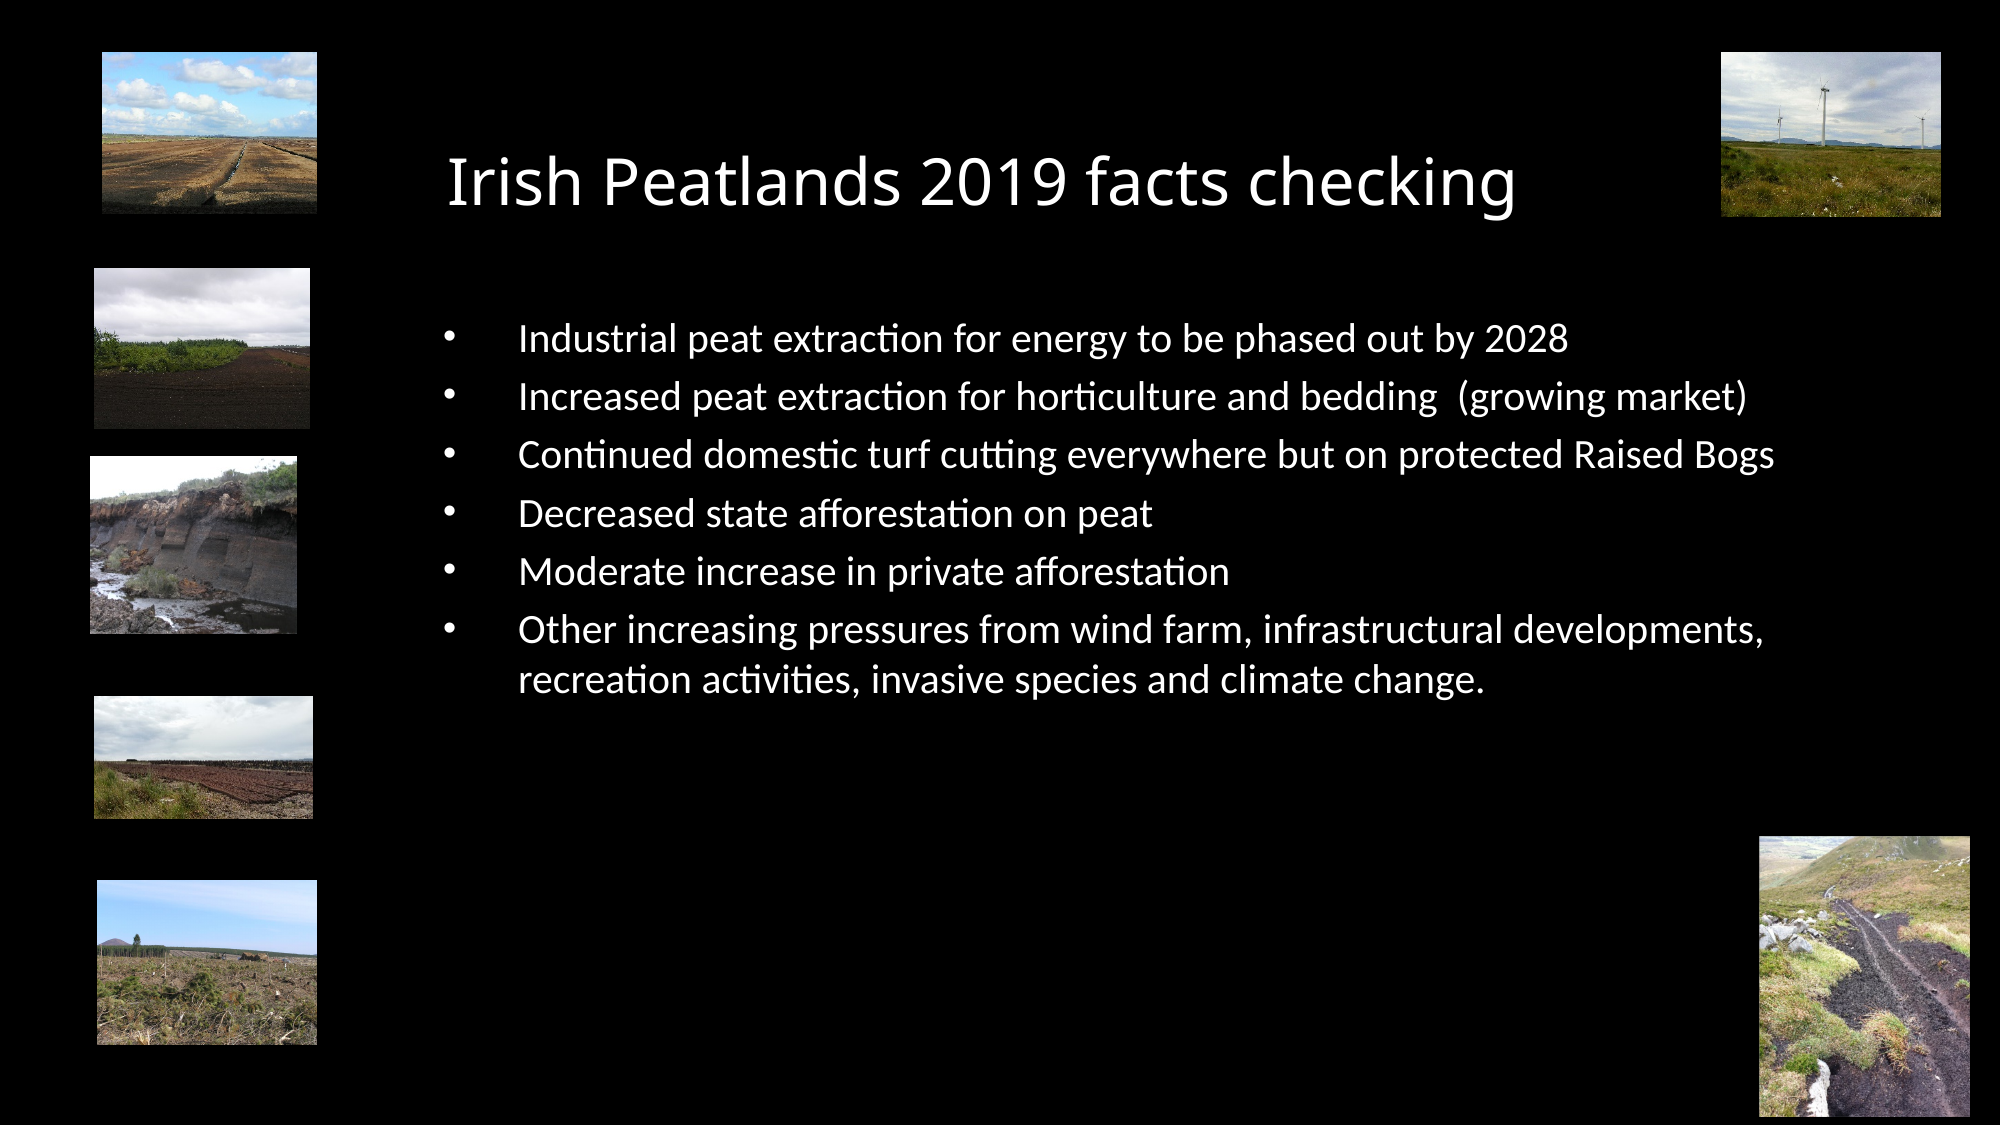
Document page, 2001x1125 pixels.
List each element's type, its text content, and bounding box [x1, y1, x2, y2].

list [90, 456, 297, 634]
picture [94, 696, 313, 819]
picture [97, 880, 317, 1045]
picture [94, 268, 310, 429]
picture [1721, 52, 1941, 217]
text_box Industrial peat extraction for energy to be phased out by 2028 Increased peat extraction for horticulture and bedding (growing market) Continued domestic turf cutting everywhere but on protected Raised Bogs Decreased state afforestation on peat Moderate increase in private afforestation Other increasing pressures from wind farm, infrastructural developments, recreation activities, invasive species and climate change. [353, 303, 1855, 1073]
picture [1724, 837, 2000, 1117]
title Irish Peatlands 2019 facts checking [362, 126, 1622, 244]
picture [102, 52, 317, 214]
